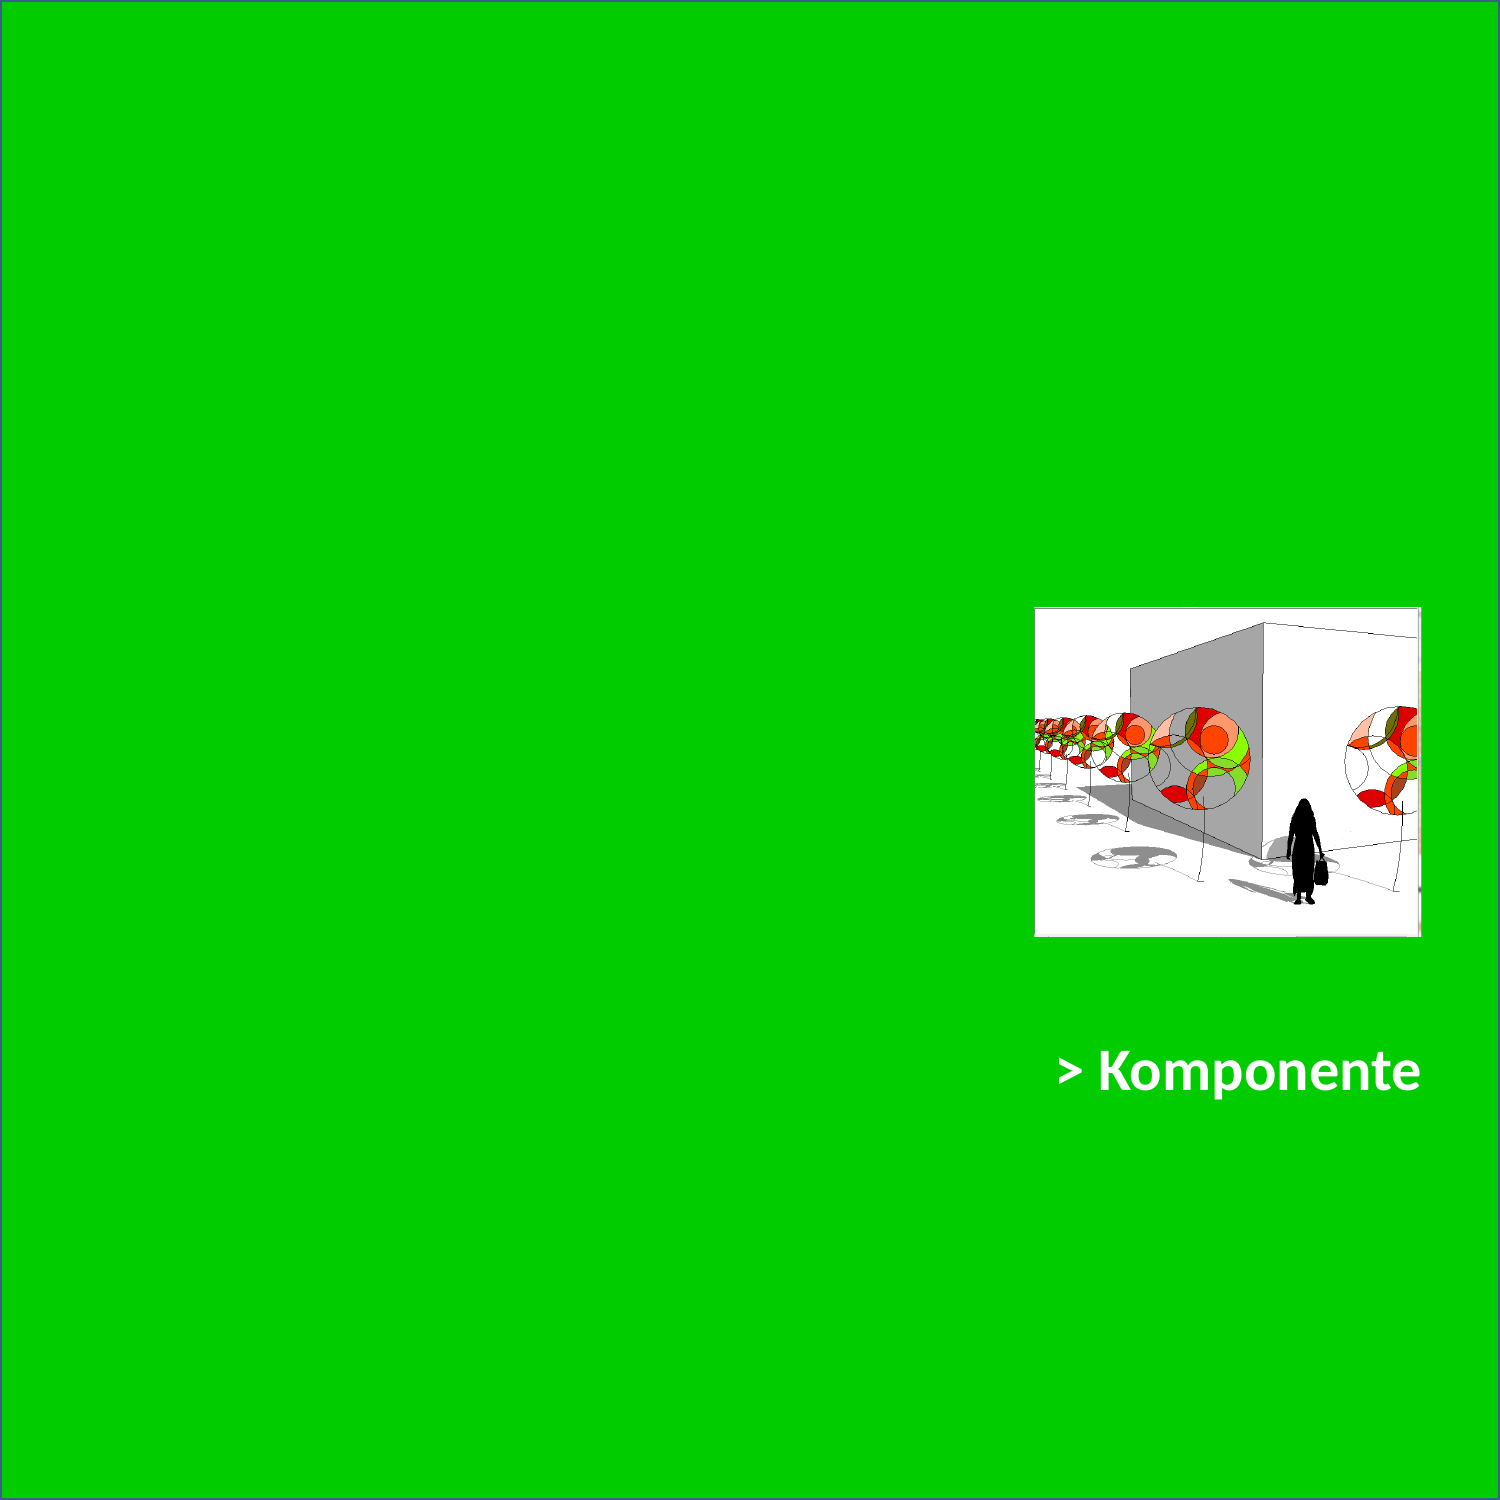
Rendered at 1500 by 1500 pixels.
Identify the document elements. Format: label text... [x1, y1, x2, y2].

text_box [0, 0, 1500, 1500]
picture [1034, 606, 1423, 937]
text_box > Komponente [537, 950, 1438, 1232]
